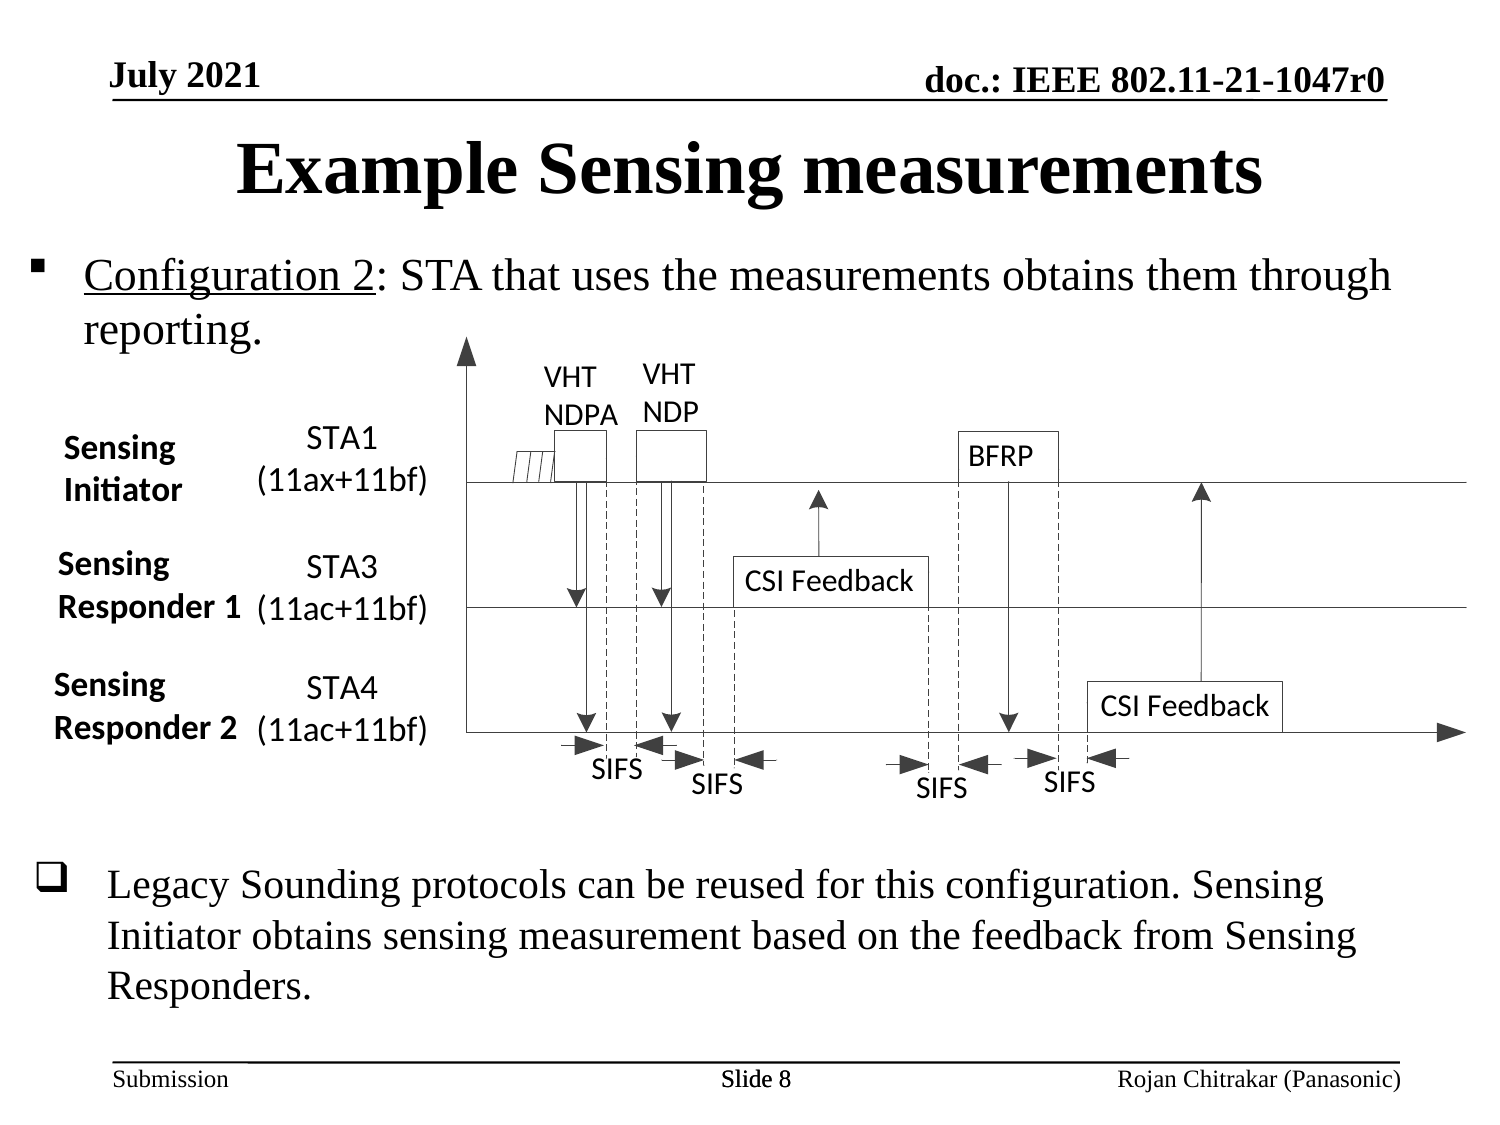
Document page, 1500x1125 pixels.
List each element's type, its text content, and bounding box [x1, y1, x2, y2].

text_box Legacy Sounding protocols can be reused for this configuration. Sensing Initiator obtains sensing measurement based on the feedback from Sensing Responders. [18, 849, 1459, 1015]
picture [49, 332, 1471, 813]
text_box Slide 8 [675, 1062, 838, 1093]
text_box Example Sensing measurements [0, 111, 1500, 225]
footer Rojan Chitrakar (Panasonic) [949, 1061, 1402, 1093]
text_box Configuration 2: STA that uses the measurements obtains them through reporting. [12, 236, 1488, 362]
